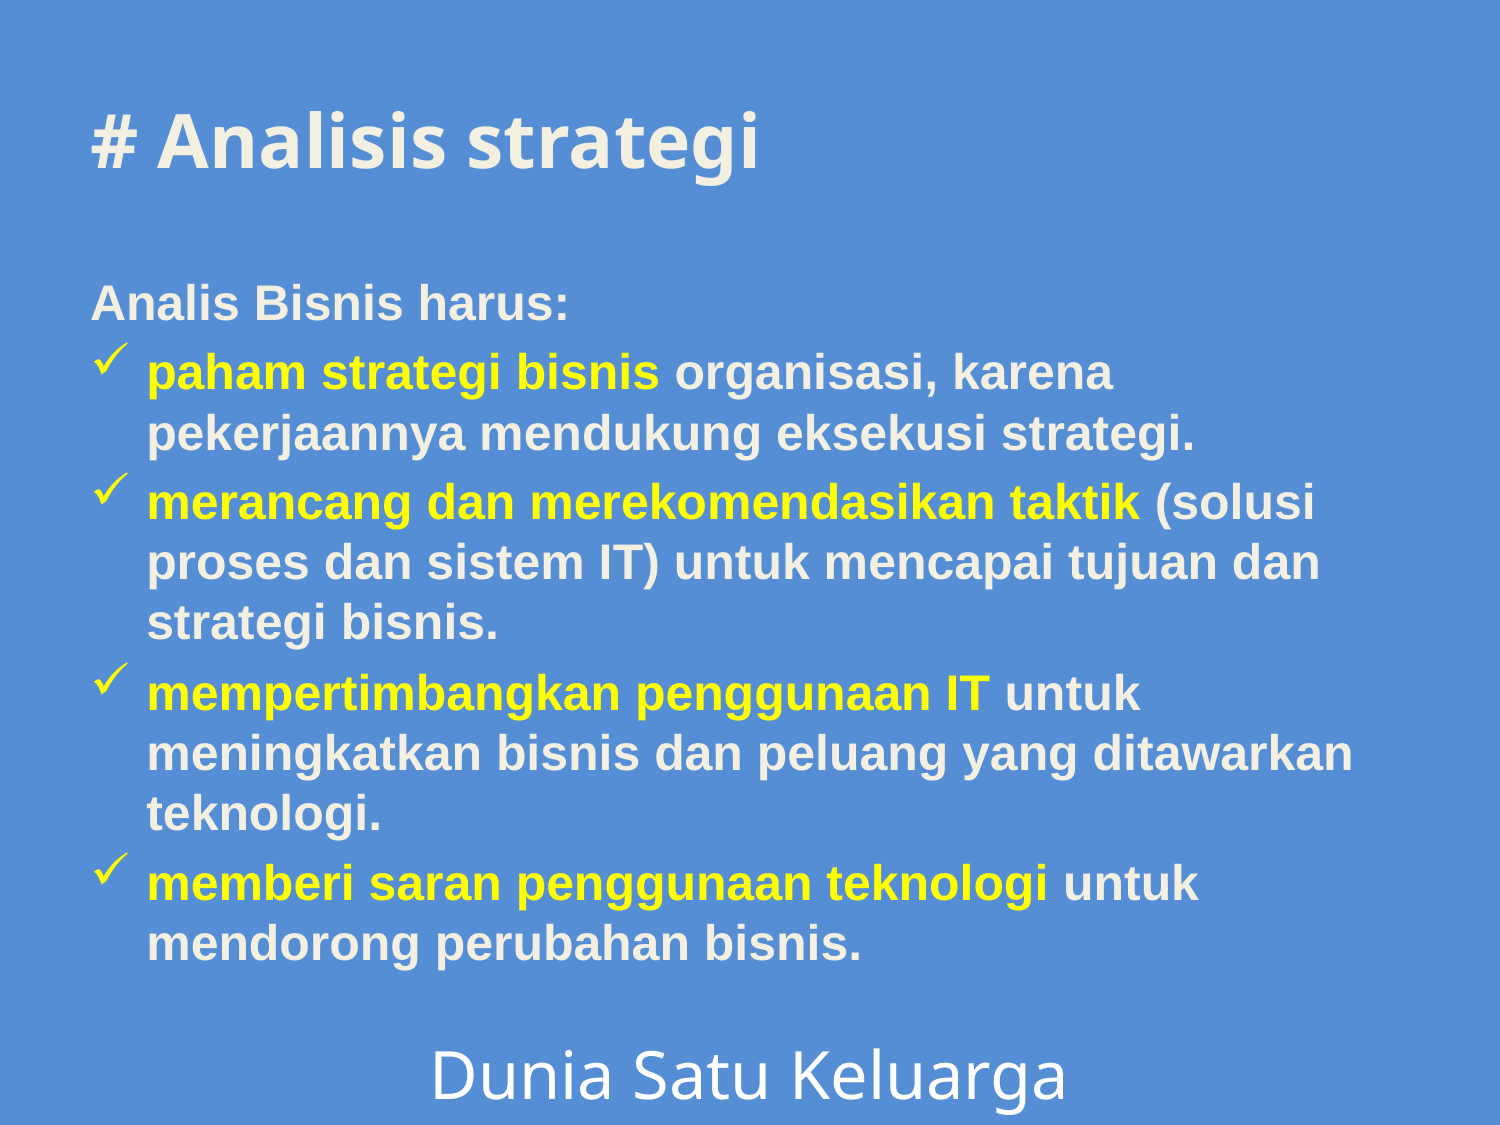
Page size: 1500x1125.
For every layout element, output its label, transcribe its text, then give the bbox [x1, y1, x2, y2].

title # Analisis strategi [75, 45, 1013, 233]
text_box Dunia Satu Keluarga [112, 1025, 1388, 1125]
list Analis Bisnis harus: paham strategi bisnis organisasi, karena pekerjaannya mendukung eksekusi strategi. merancang dan merekomendasikan taktik (solusi proses dan sistem IT) untuk mencapai tujuan dan strategi bisnis. mempertimbangkan penggunaan IT untuk meningkatkan bisnis dan peluang yang ditawarkan teknologi. memberi saran penggunaan teknologi untuk mendorong perubahan bisnis. [75, 262, 1425, 1005]
